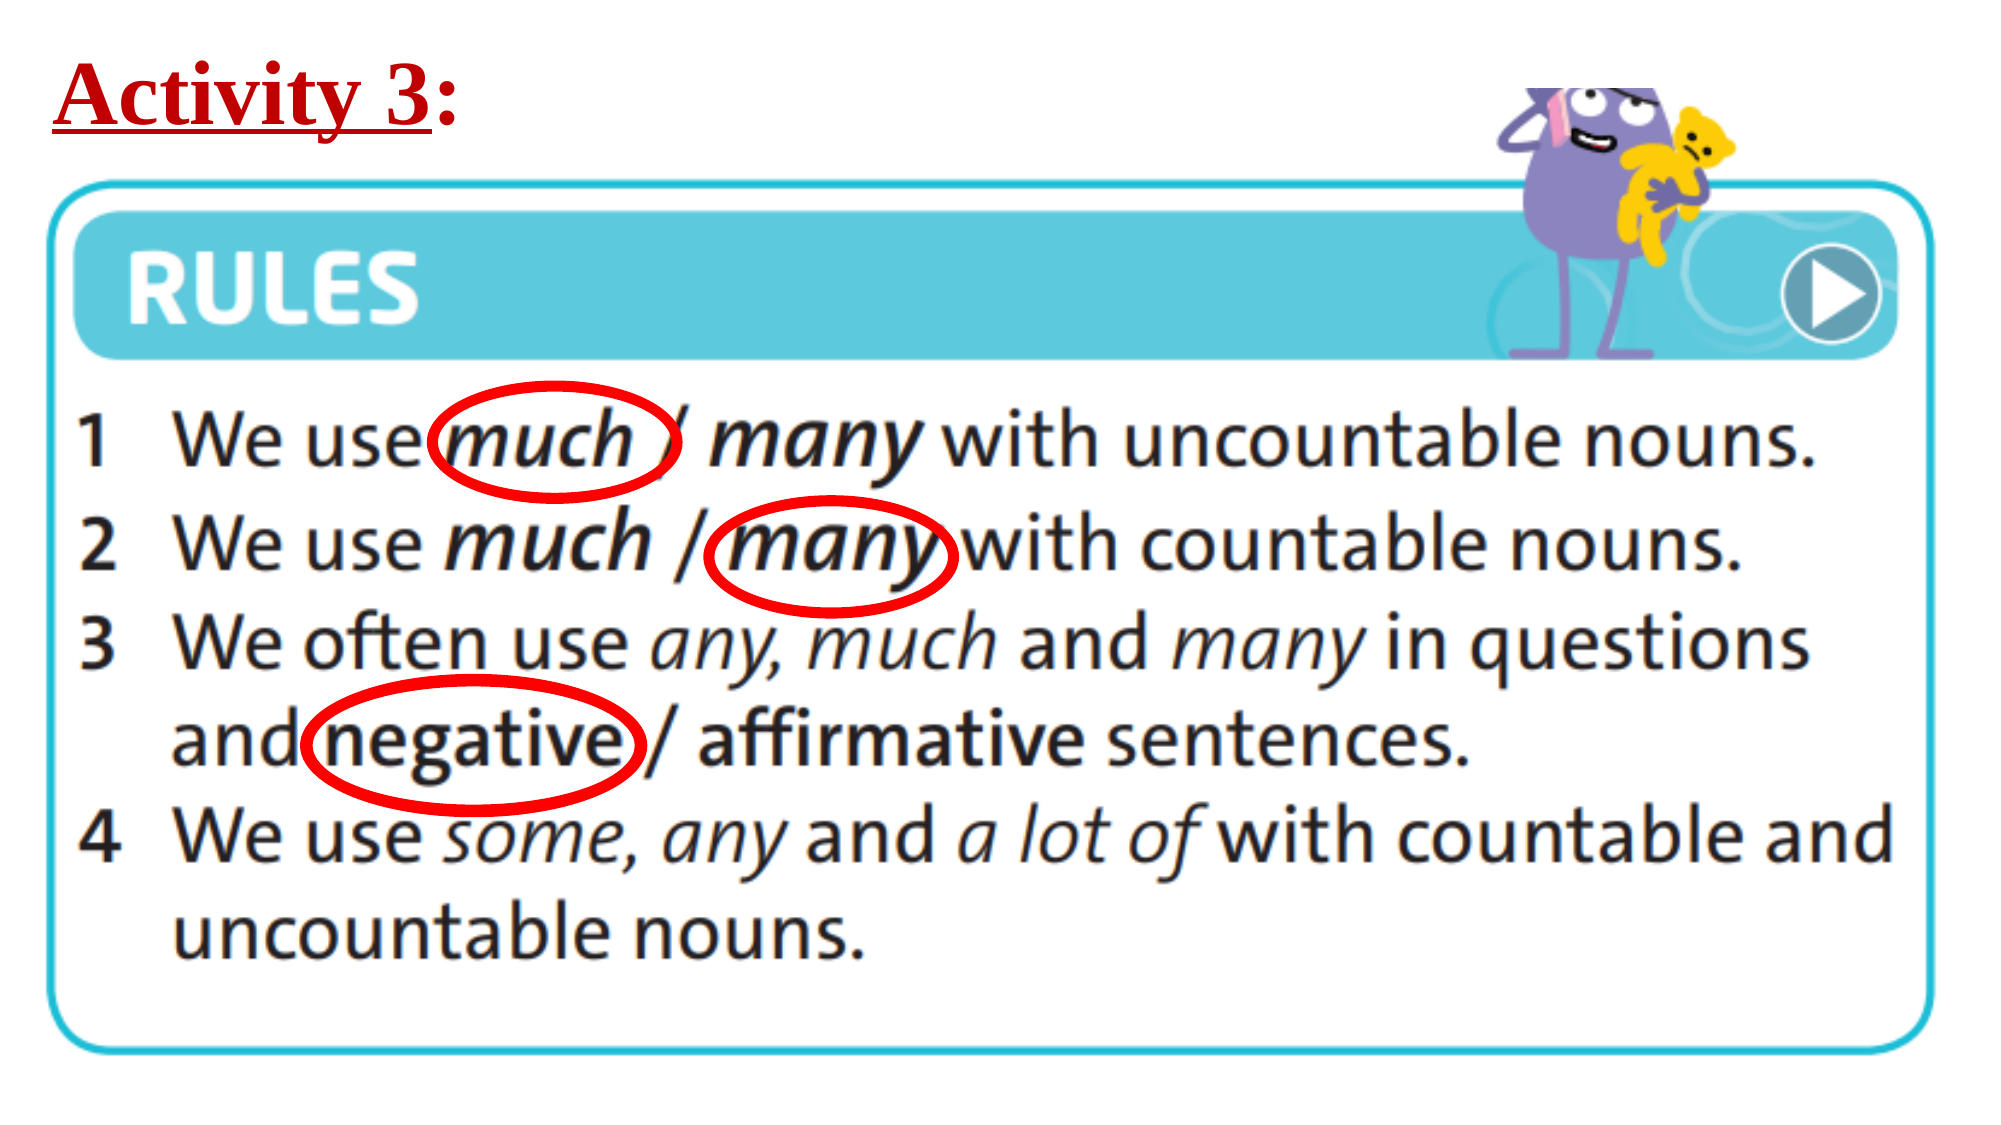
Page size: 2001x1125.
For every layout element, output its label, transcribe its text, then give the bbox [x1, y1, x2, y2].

text_box Activity 3: [37, 25, 501, 88]
picture [35, 88, 1946, 1068]
